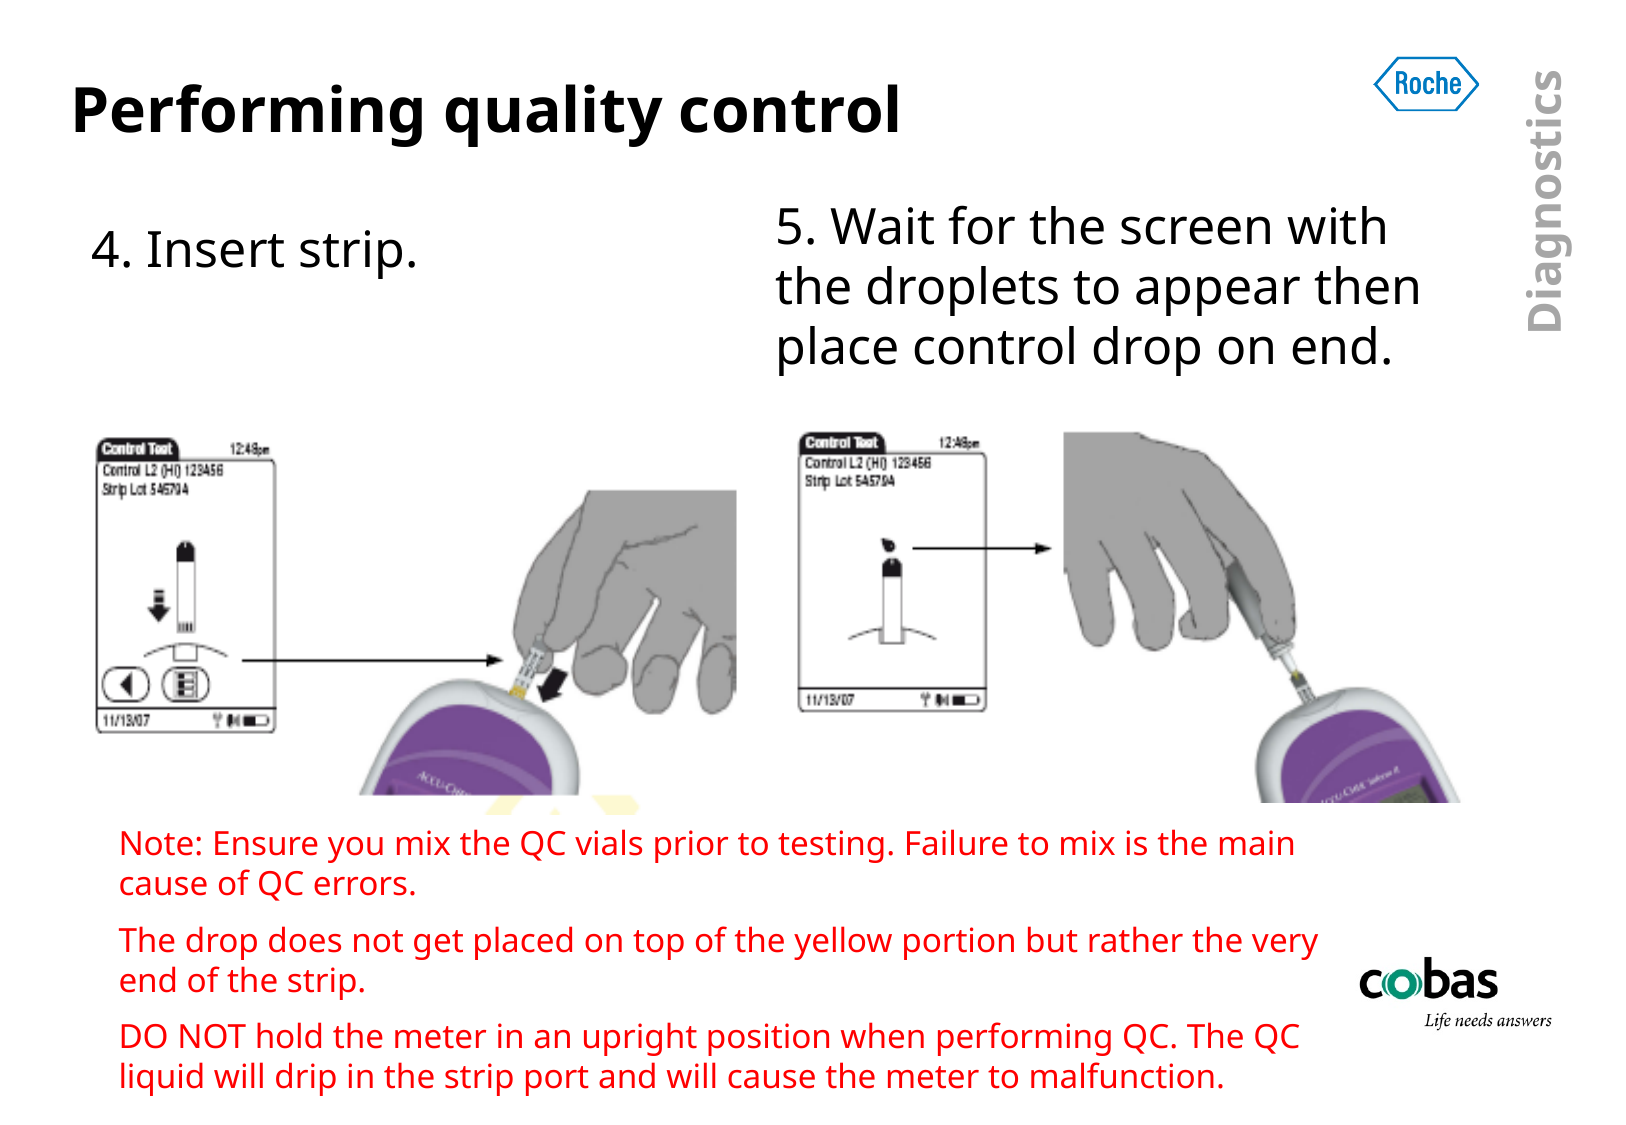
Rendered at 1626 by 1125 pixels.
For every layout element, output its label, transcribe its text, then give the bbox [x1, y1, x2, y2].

picture [762, 417, 1487, 803]
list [76, 429, 763, 816]
text_box 4. Insert strip. [77, 210, 761, 285]
picture [1373, 56, 1480, 112]
title Performing quality control [70, 70, 1271, 173]
text_box 5. Wait for the screen with the droplets to appear then place control drop on end. [761, 187, 1450, 382]
text_box Note: Ensure you mix the QC vials prior to testing. Failure to mix is the main cause of QC errors. The drop does not get placed on top of the yellow portion but rather the very end of the strip. DO NOT hold the meter in an upright position when performing QC. The QC liquid will drip in the strip port and will cause the meter to malfunction. [103, 814, 1364, 1103]
picture [1364, 952, 1554, 1035]
